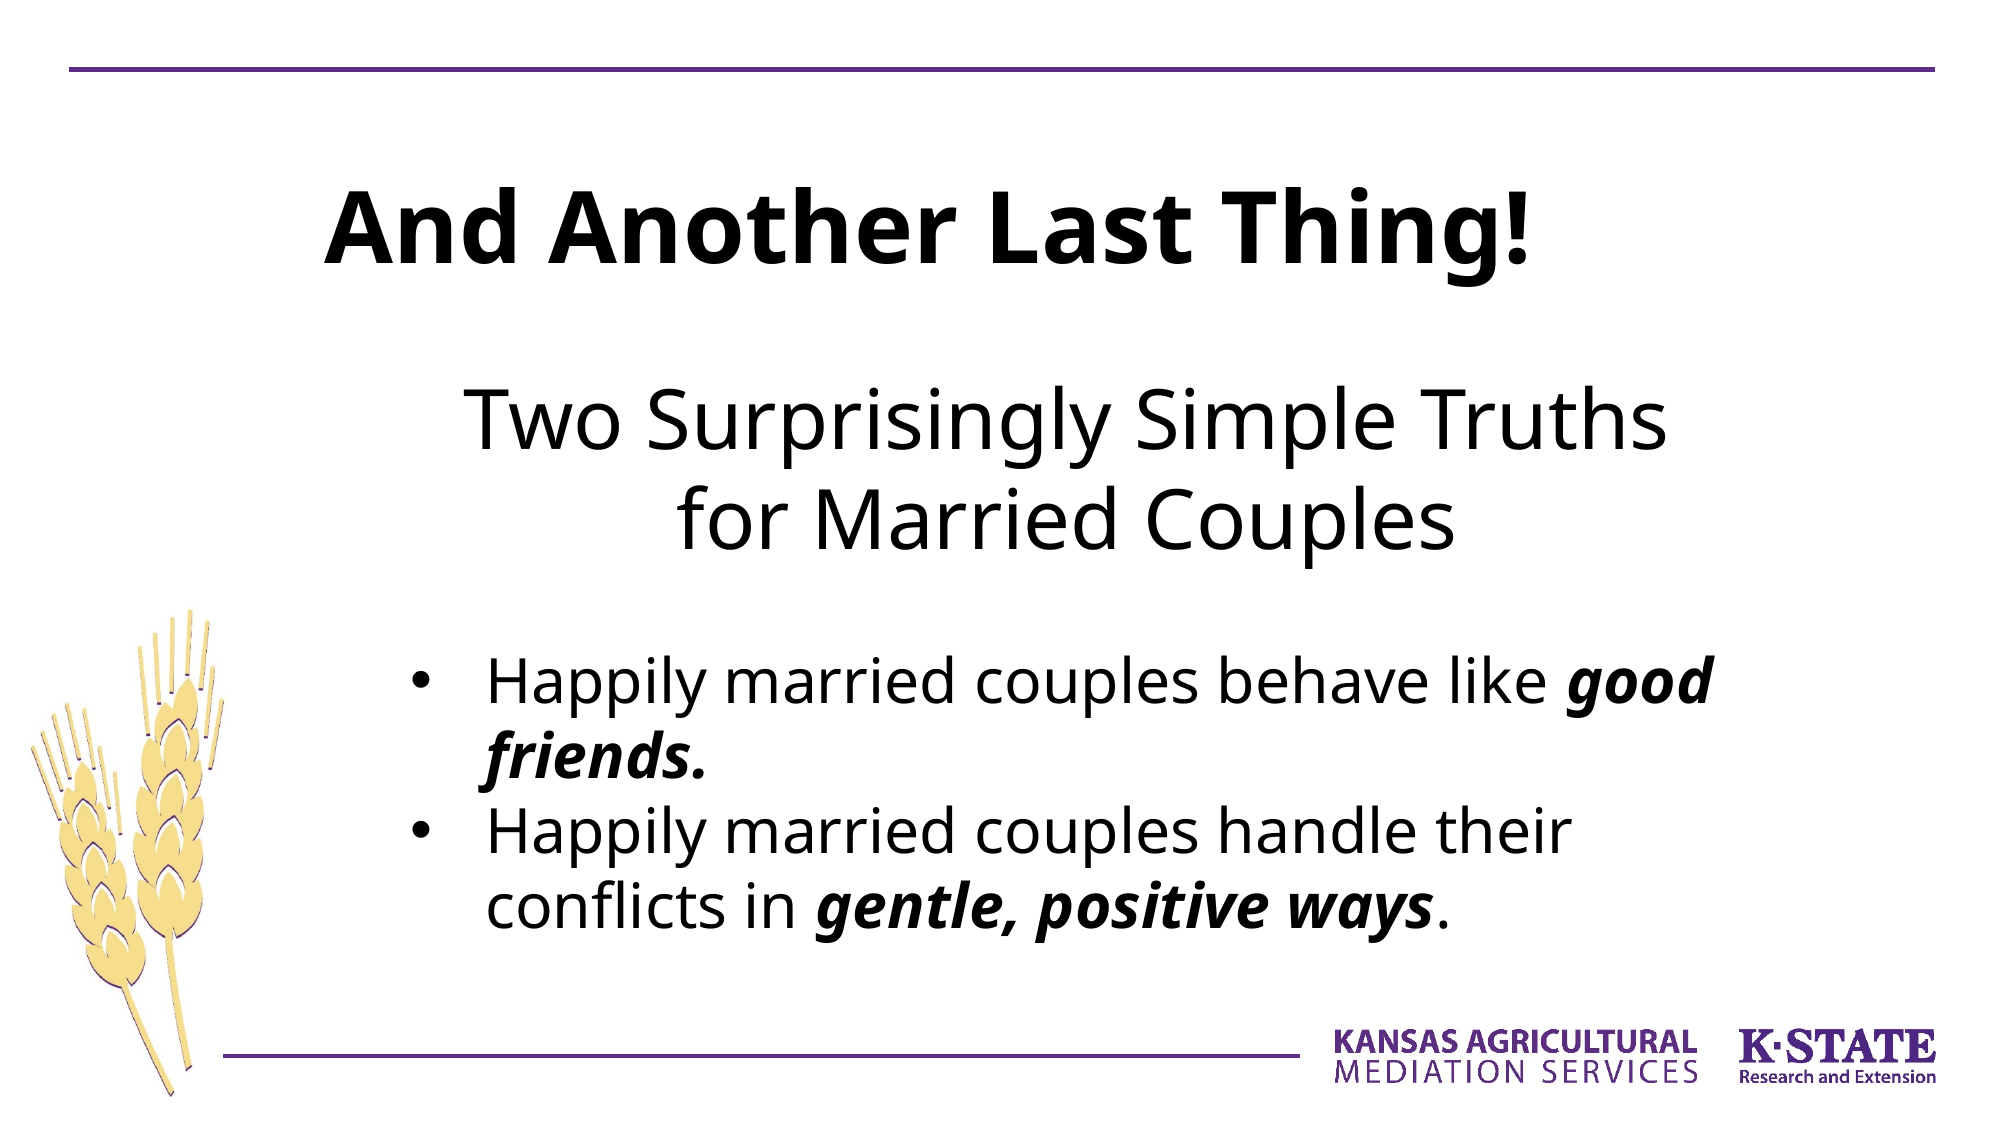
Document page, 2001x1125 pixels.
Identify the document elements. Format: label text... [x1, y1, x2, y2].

text_box And Another Last Thing! [310, 156, 1936, 291]
picture [21, 602, 236, 1097]
text_box Two Surprisingly Simple Truths for Married Couples Happily married couples behave like good friends. Happily married couples handle their conflicts in gentle, positive ways. [395, 359, 1740, 1049]
picture [1739, 1028, 1936, 1083]
picture [1335, 1029, 1697, 1083]
